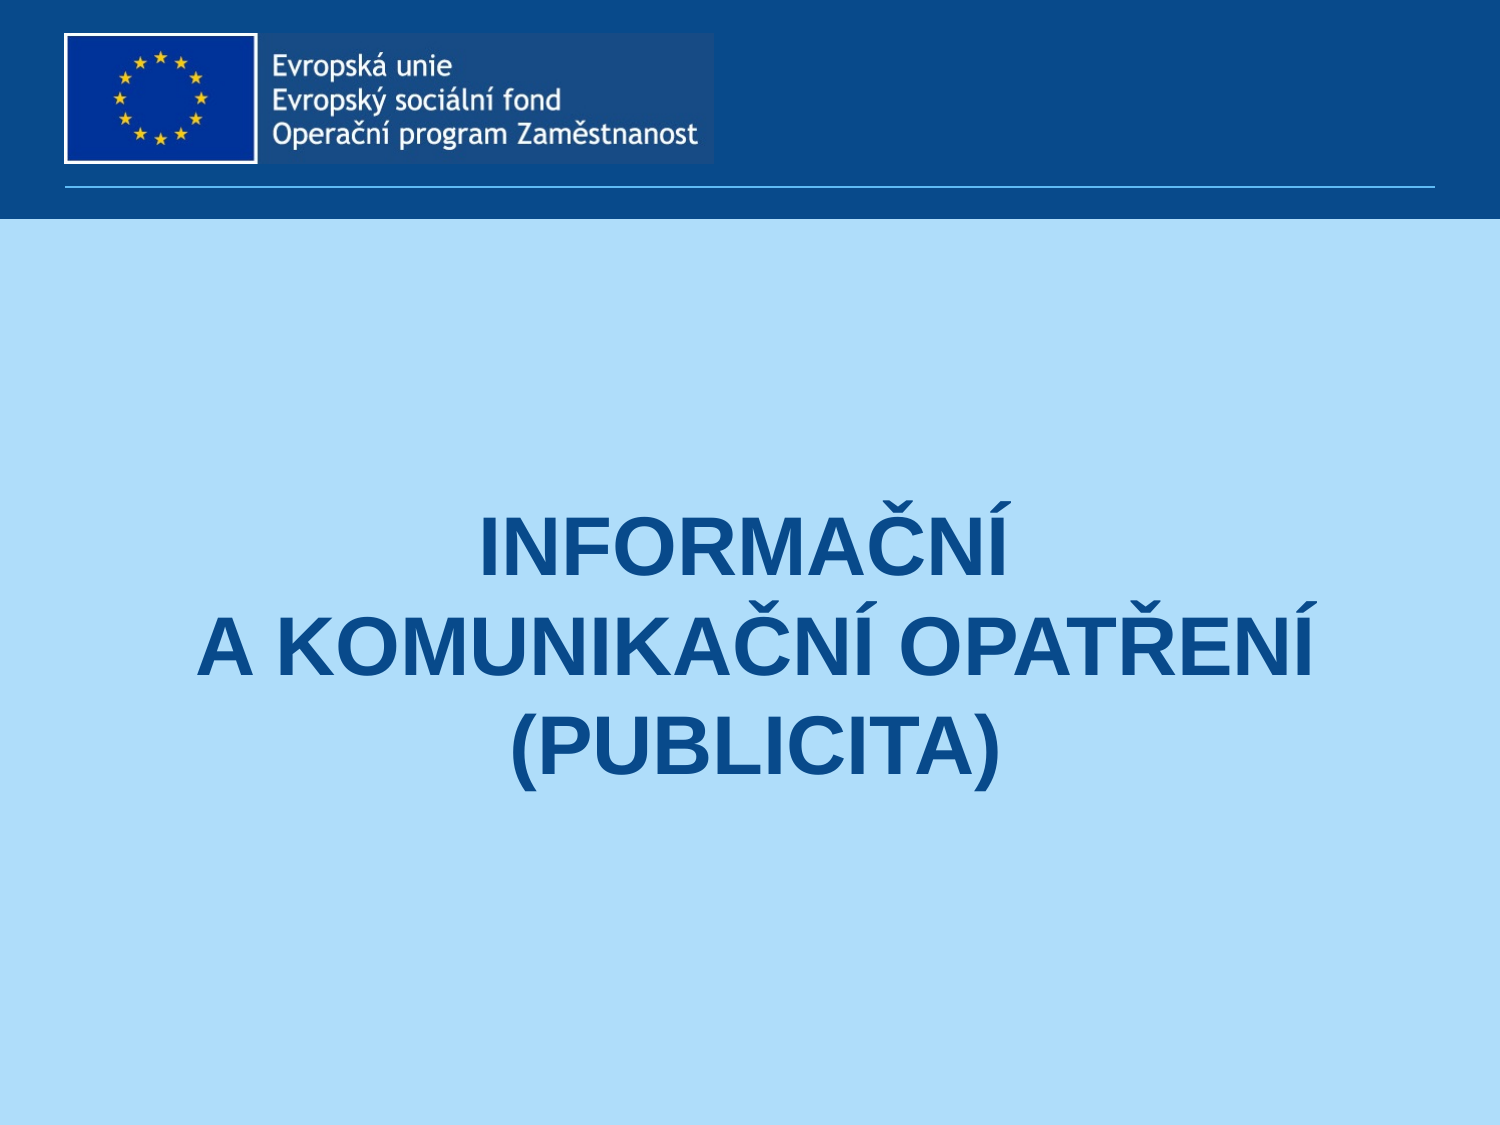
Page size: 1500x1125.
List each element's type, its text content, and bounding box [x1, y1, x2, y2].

picture [64, 33, 714, 164]
title Informační a komunikační opatření (publicita) [159, 491, 1353, 811]
